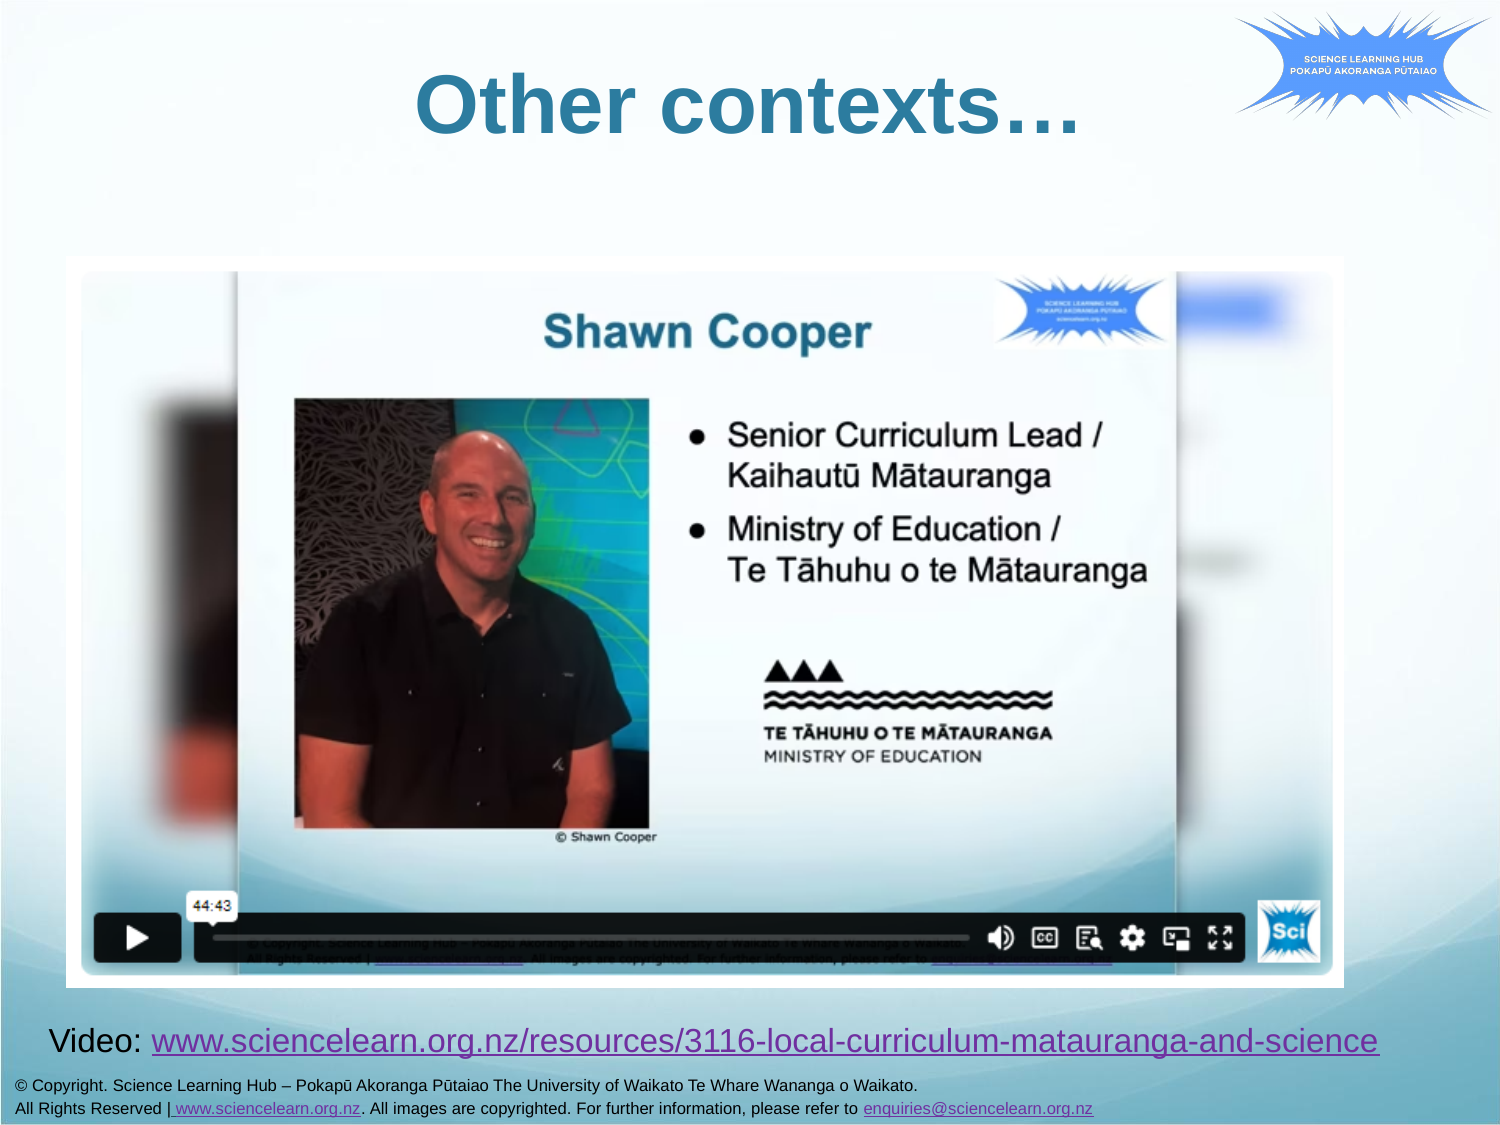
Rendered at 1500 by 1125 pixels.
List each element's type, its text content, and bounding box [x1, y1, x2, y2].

picture [0, 0, 1500, 1125]
text_box Video: www.sciencelearn.org.nz/resources/3116-local-curriculum-matauranga-and-science [33, 1004, 1454, 1071]
title Other contexts… [90, 35, 1410, 185]
